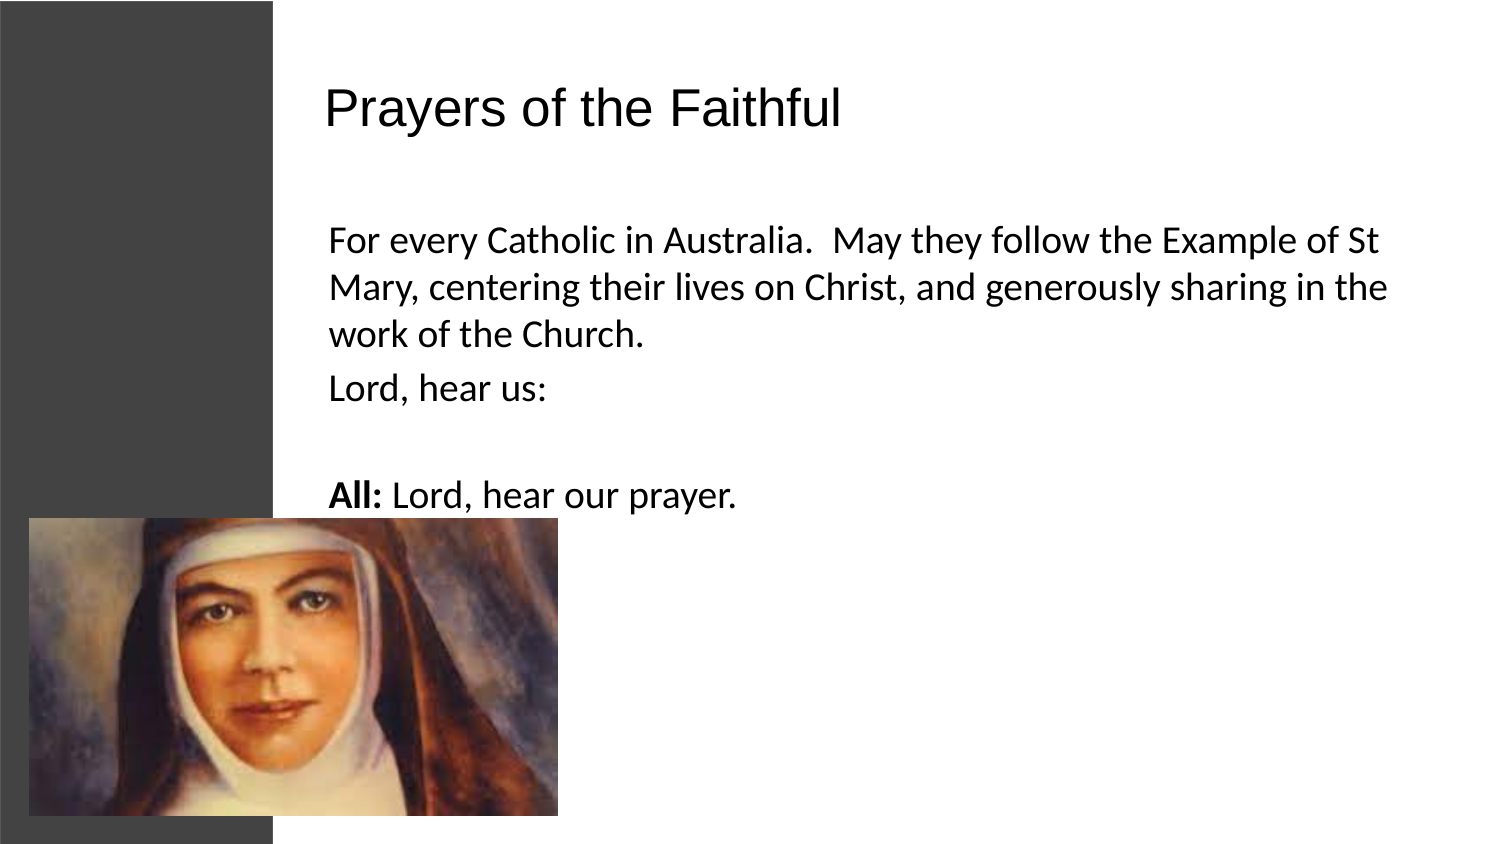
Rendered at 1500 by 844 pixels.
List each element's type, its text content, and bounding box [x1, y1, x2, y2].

title Prayers of the Faithful [309, 58, 1458, 153]
picture [29, 518, 558, 816]
text_box [0, 1, 273, 844]
list For every Catholic in Australia. May they follow the Example of St Mary, centering their lives on Christ, and generously sharing in the work of the Church. Lord, hear us: All: Lord, hear our prayer. [313, 198, 1453, 723]
